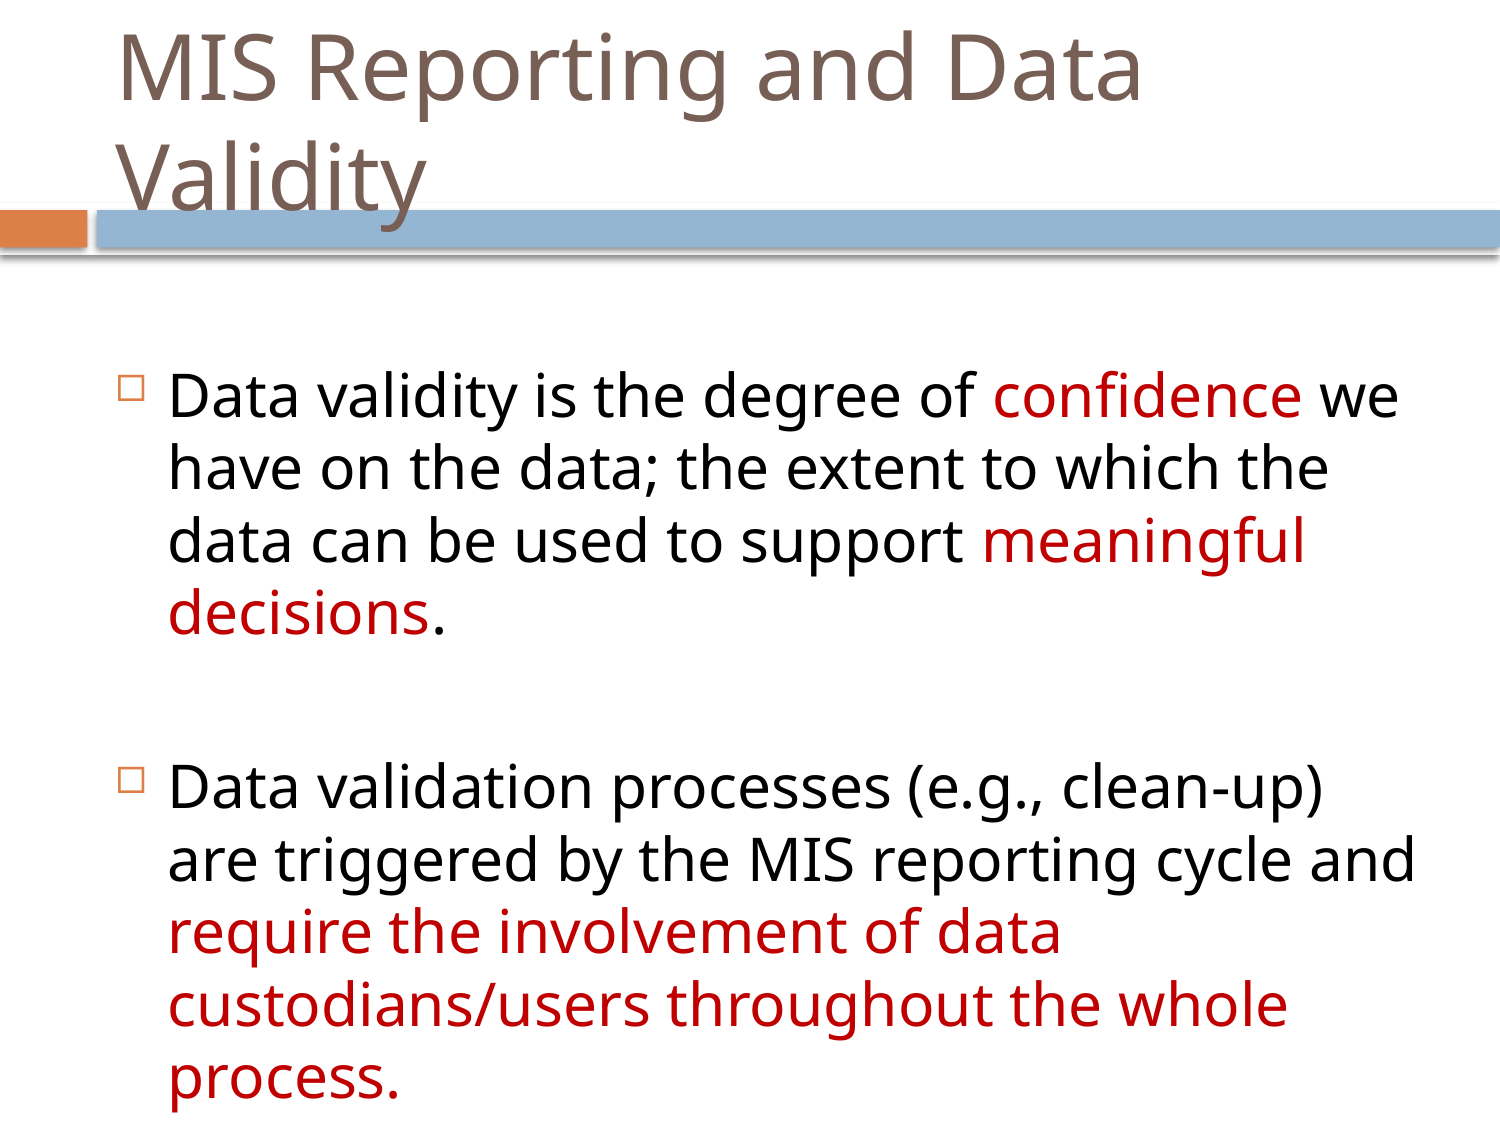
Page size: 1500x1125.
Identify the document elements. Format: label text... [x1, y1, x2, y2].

title MIS Reporting and Data Validity [100, 37, 1438, 200]
list Data validity is the degree of confidence we have on the data; the extent to which the data can be used to support meaningful decisions. Data validation processes (e.g., clean-up) are triggered by the MIS reporting cycle and require the involvement of data custodians/users throughout the whole process. [100, 262, 1438, 1000]
